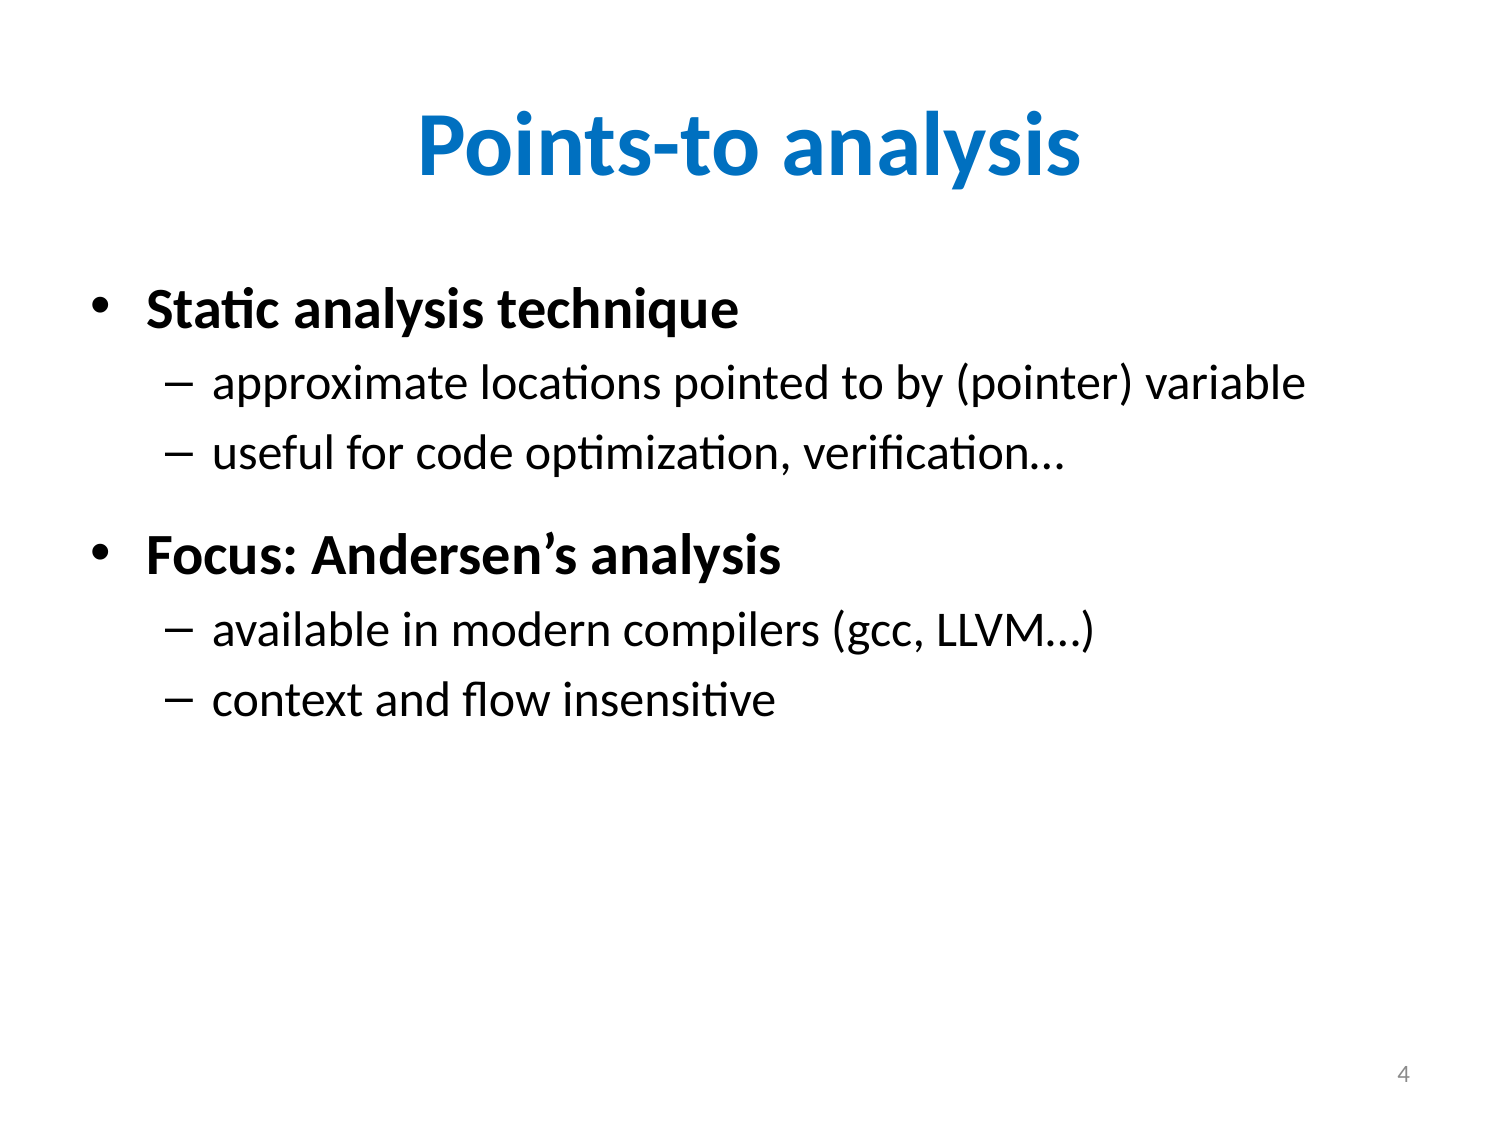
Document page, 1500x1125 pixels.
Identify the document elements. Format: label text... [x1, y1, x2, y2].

slide_number 4 [1074, 1042, 1425, 1103]
list Static analysis technique approximate locations pointed to by (pointer) variable useful for code optimization, verification… Focus: Andersen’s analysis available in modern compilers (gcc, LLVM…) context and flow insensitive [75, 262, 1463, 1050]
title Points-to analysis [75, 45, 1425, 233]
